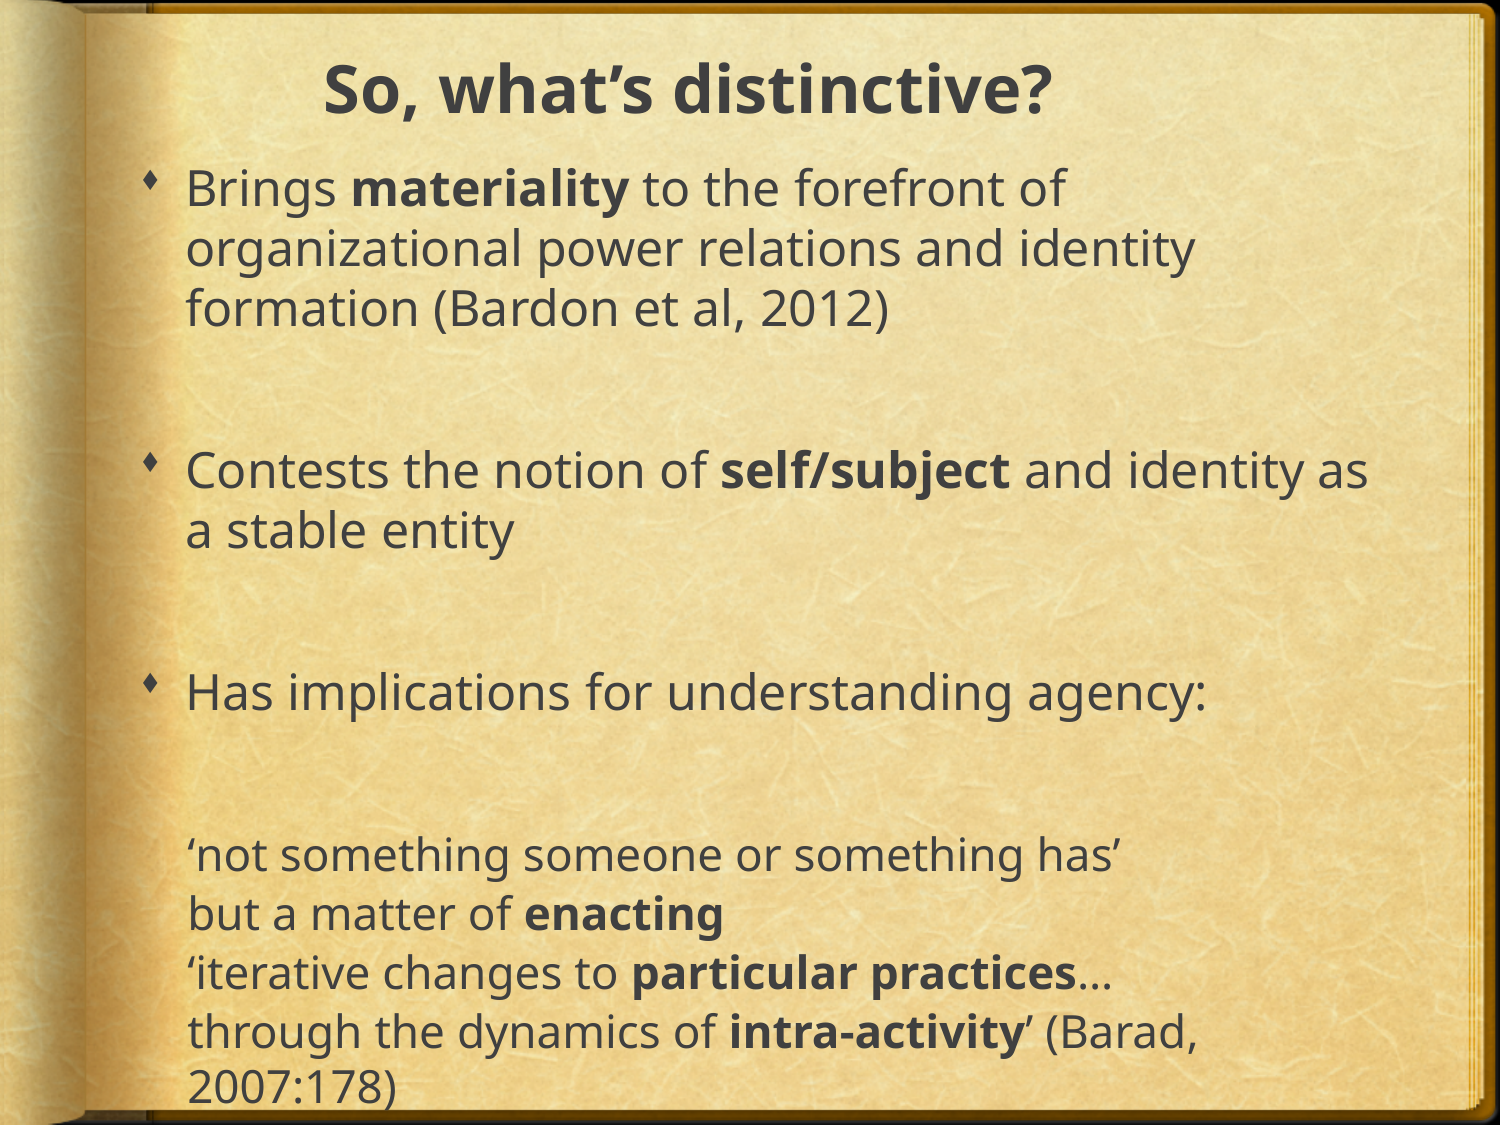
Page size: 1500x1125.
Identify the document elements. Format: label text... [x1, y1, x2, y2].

list Brings materiality to the forefront of organizational power relations and identity formation (Bardon et al, 2012) Contests the notion of self/subject and identity as a stable entity Has implications for understanding agency: ‘not something someone or something has’ but a matter of enacting ‘iterative changes to particular practices… through the dynamics of intra-activity’ (Barad, 2007:178) [123, 149, 1388, 1125]
picture [0, 0, 1500, 1125]
title So, what’s distinctive? [76, 30, 1302, 114]
